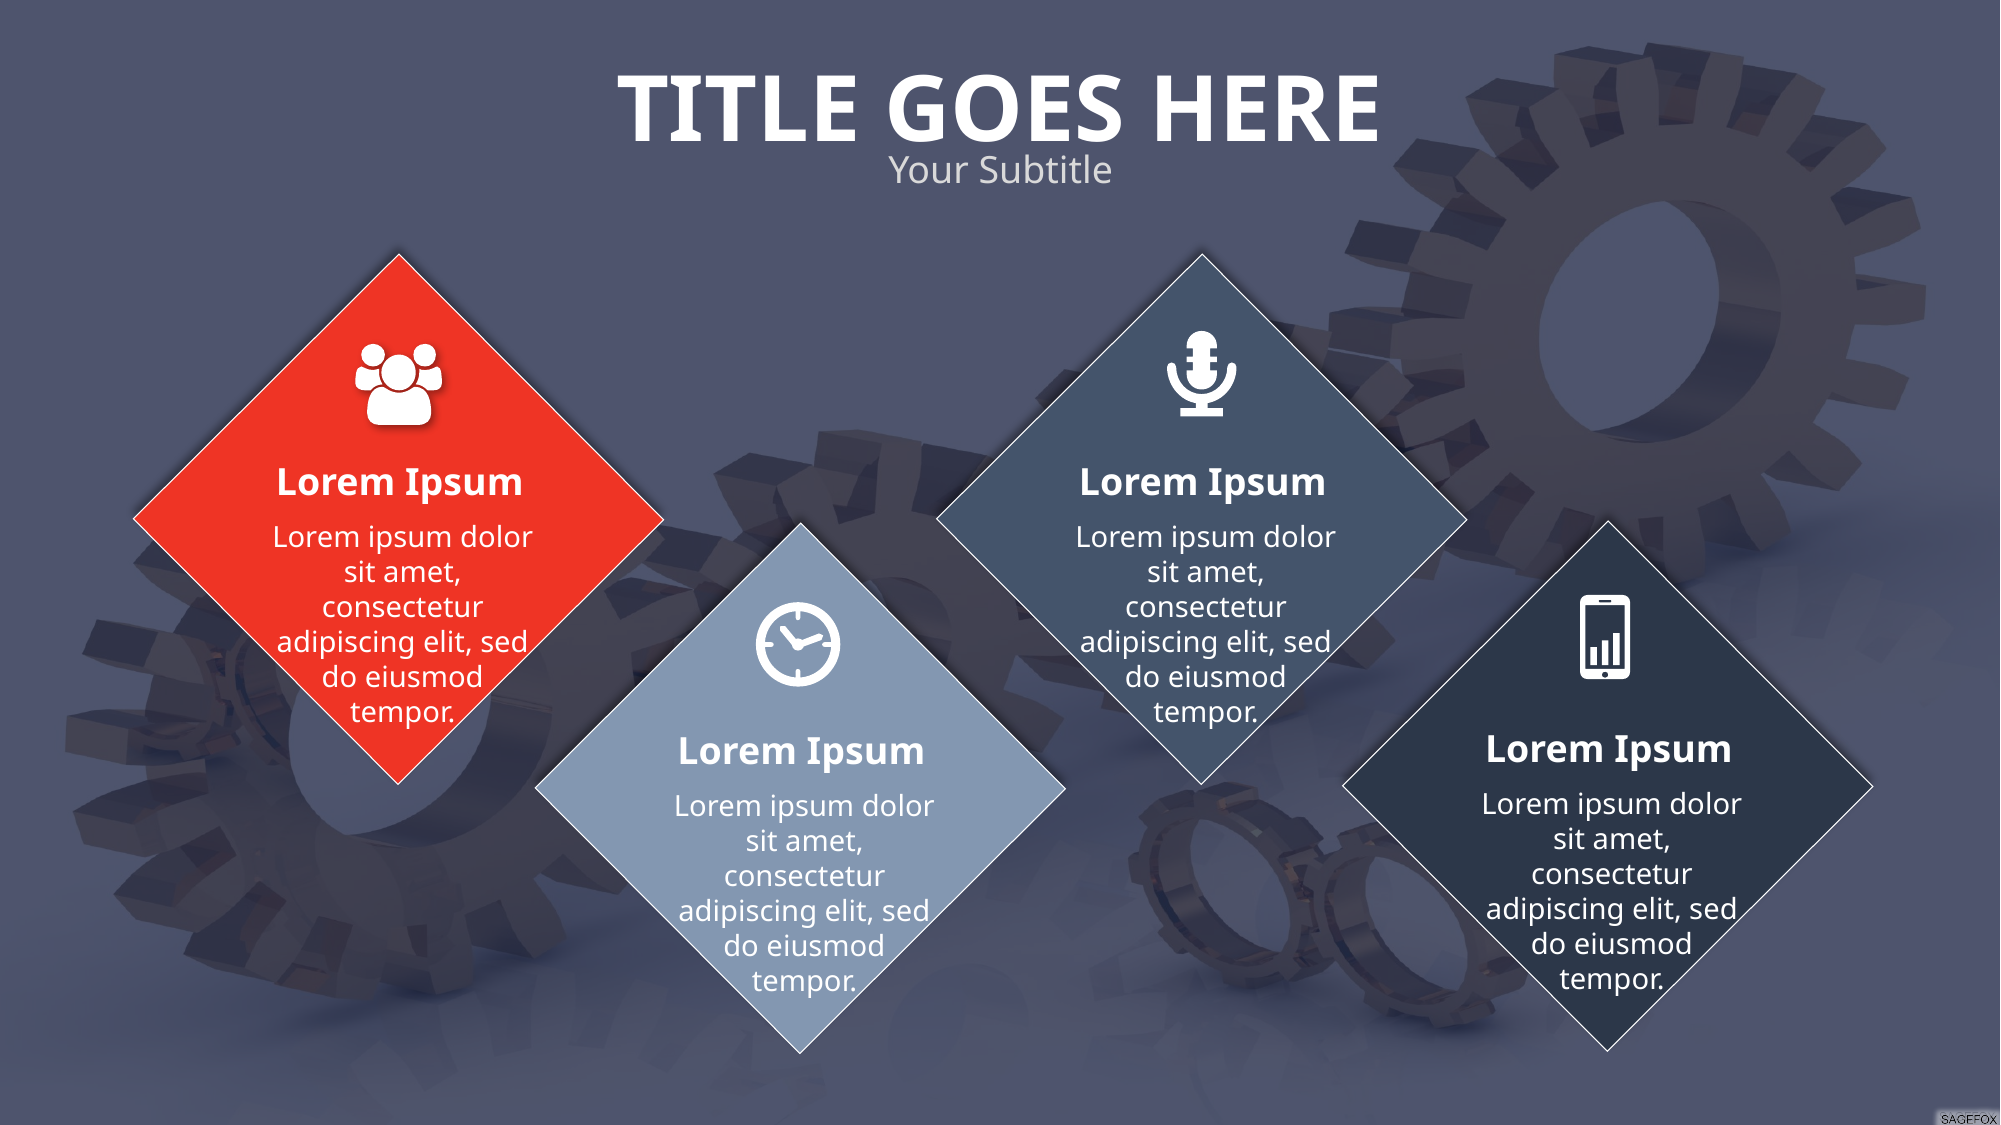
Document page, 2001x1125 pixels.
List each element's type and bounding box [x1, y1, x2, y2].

text_box [682, 937, 919, 1055]
text_box [935, 252, 1469, 637]
text_box [1083, 668, 1320, 786]
text_box [1489, 935, 1726, 1053]
text_box [548, 42, 1452, 199]
text_box [1167, 330, 1237, 417]
text_box [131, 252, 666, 637]
text_box [533, 521, 1067, 906]
text_box [651, 719, 952, 937]
text_box [280, 668, 517, 786]
picture [1938, 1114, 1999, 1125]
text_box [755, 602, 841, 687]
text_box [249, 450, 550, 668]
text_box [355, 343, 442, 425]
text_box [1458, 717, 1759, 935]
text_box [1341, 519, 1875, 903]
text_box [1052, 450, 1353, 668]
text_box [1580, 594, 1631, 679]
